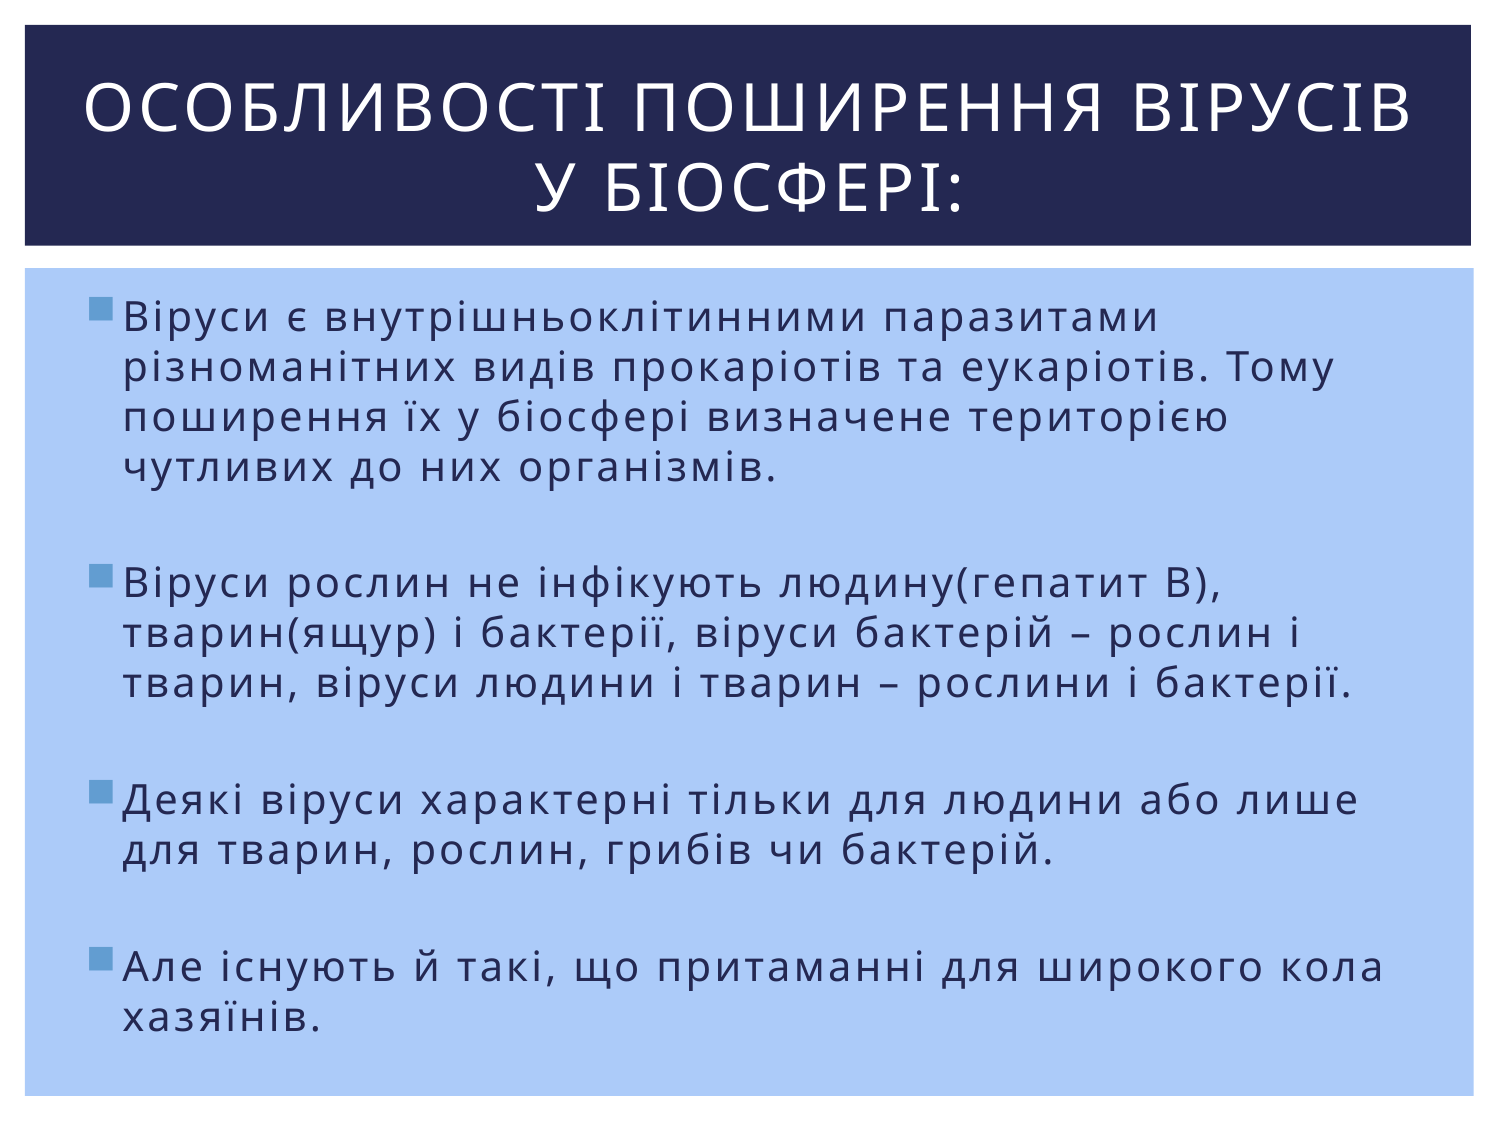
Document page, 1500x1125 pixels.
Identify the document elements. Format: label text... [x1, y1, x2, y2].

list Віруси є внутрішньоклітинними паразитами різноманітних видів прокаріотів та еукаріотів. Тому поширення їх у біосфері визначене територією чутливих до них організмів. Віруси рослин не інфікують людину(гепатит В), тварин(ящур) і бактерії, віруси бактерій – рослин і тварин, віруси людини і тварин – рослини і бактерії. Деякі віруси характерні тільки для людини або лише для тварин, рослин, грибів чи бактерій. Але існують й такі, що притаманні для широкого кола хазяїнів. [62, 281, 1442, 1071]
title Особливості поширення вірусів у біосфері: [62, 58, 1438, 232]
